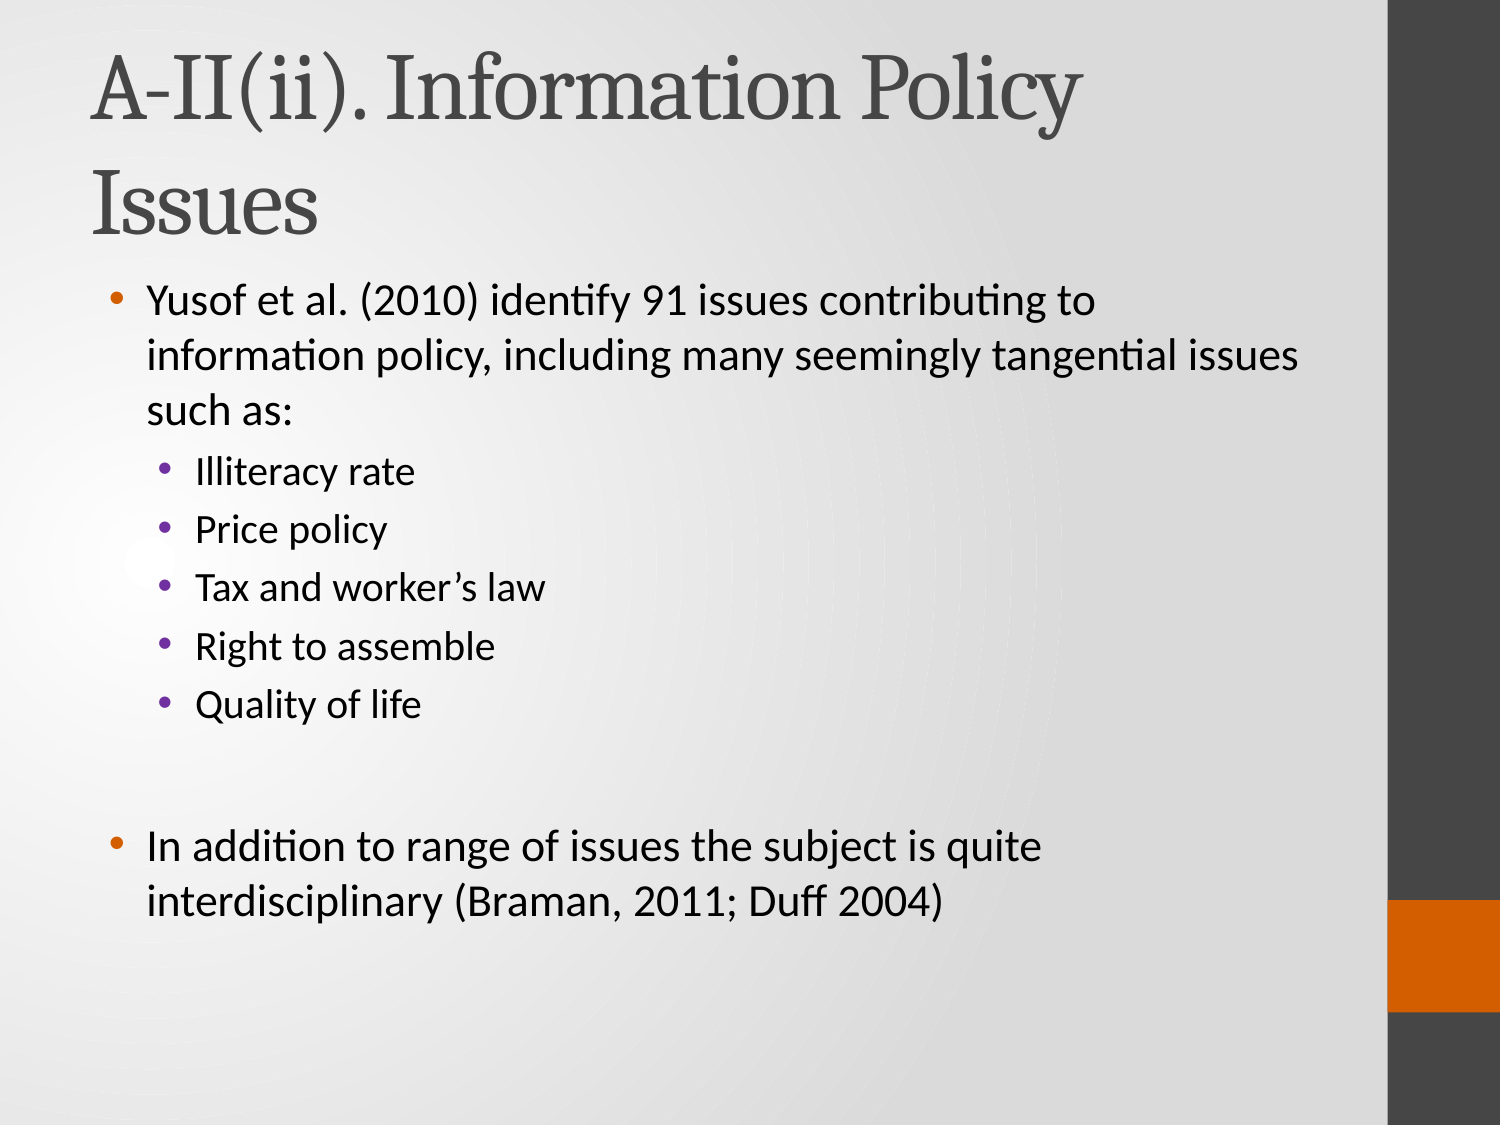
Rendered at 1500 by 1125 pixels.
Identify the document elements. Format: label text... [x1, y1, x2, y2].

list Yusof et al. (2010) identify 91 issues contributing to information policy, including many seemingly tangential issues such as: Illiteracy rate Price policy Tax and worker’s law Right to assemble Quality of life In addition to range of issues the subject is quite interdisciplinary (Braman, 2011; Duff 2004) [75, 262, 1325, 1050]
title A-II(ii). Information Policy Issues [75, 45, 1325, 233]
